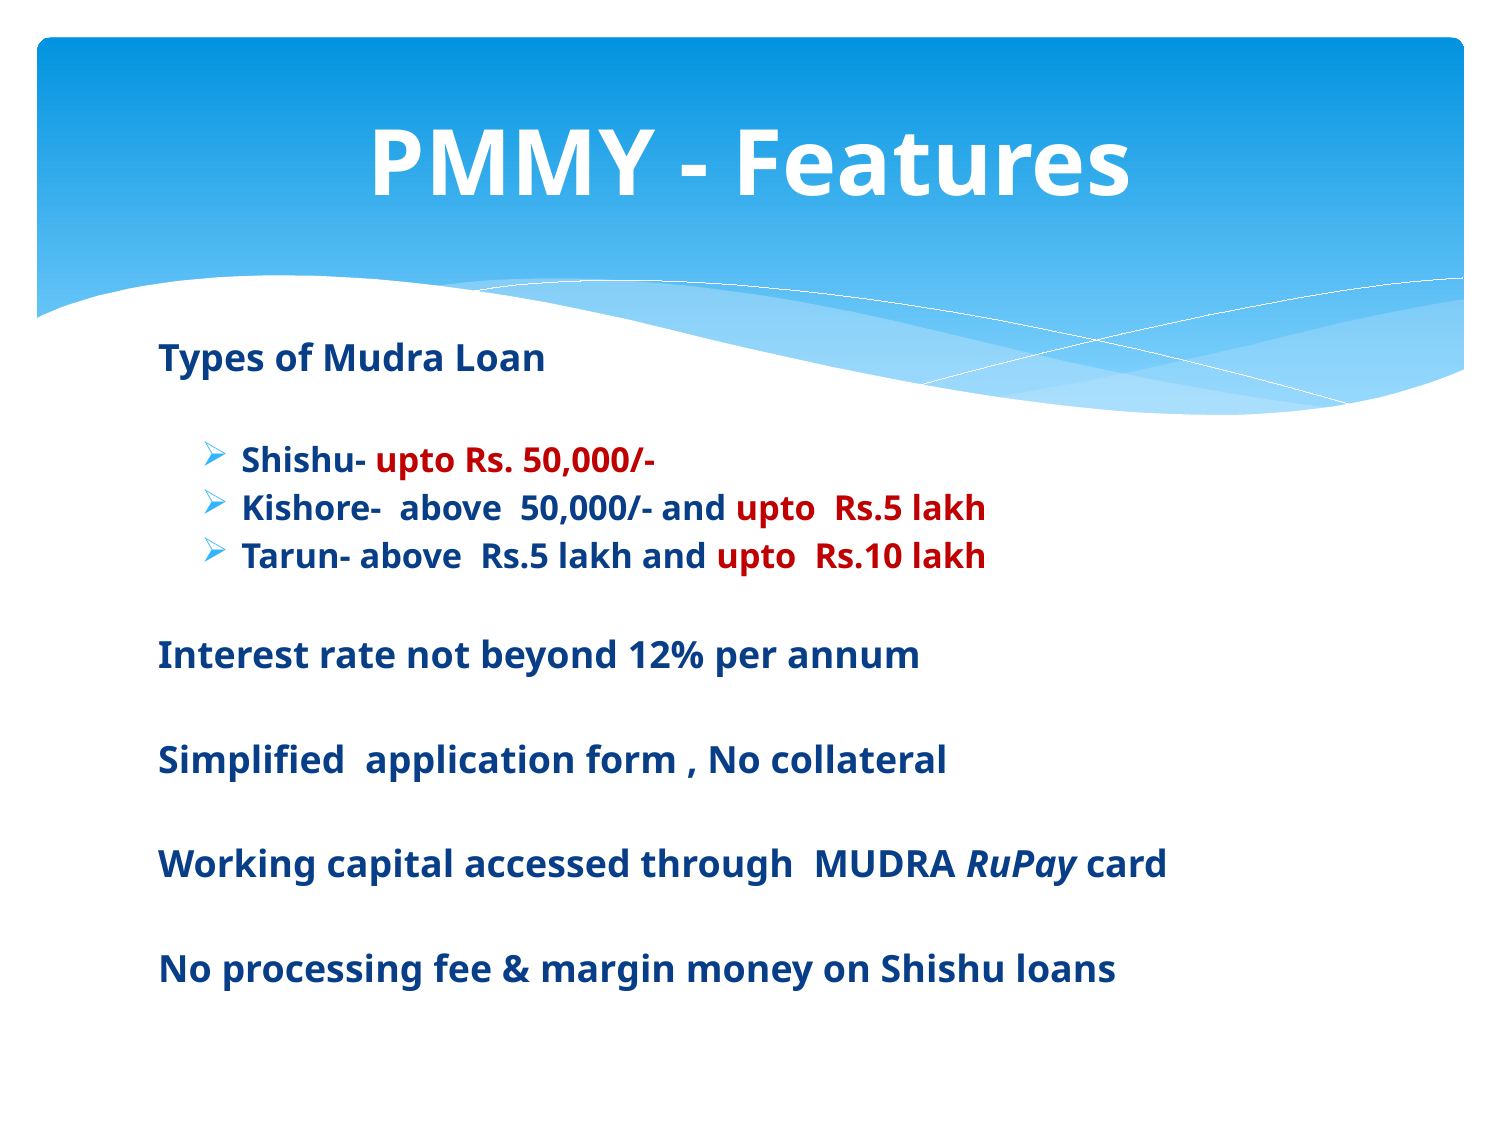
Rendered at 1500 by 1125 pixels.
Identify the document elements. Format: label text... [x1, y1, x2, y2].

list Types of Mudra Loan Shishu- upto Rs. 50,000/- Kishore- above 50,000/- and upto Rs.5 lakh Tarun- above Rs.5 lakh and upto Rs.10 lakh Interest rate not beyond 12% per annum Simplified application form , No collateral Working capital accessed through MUDRA RuPay card No processing fee & margin money on Shishu loans [143, 326, 1359, 1005]
title PMMY - Features [75, 55, 1425, 261]
